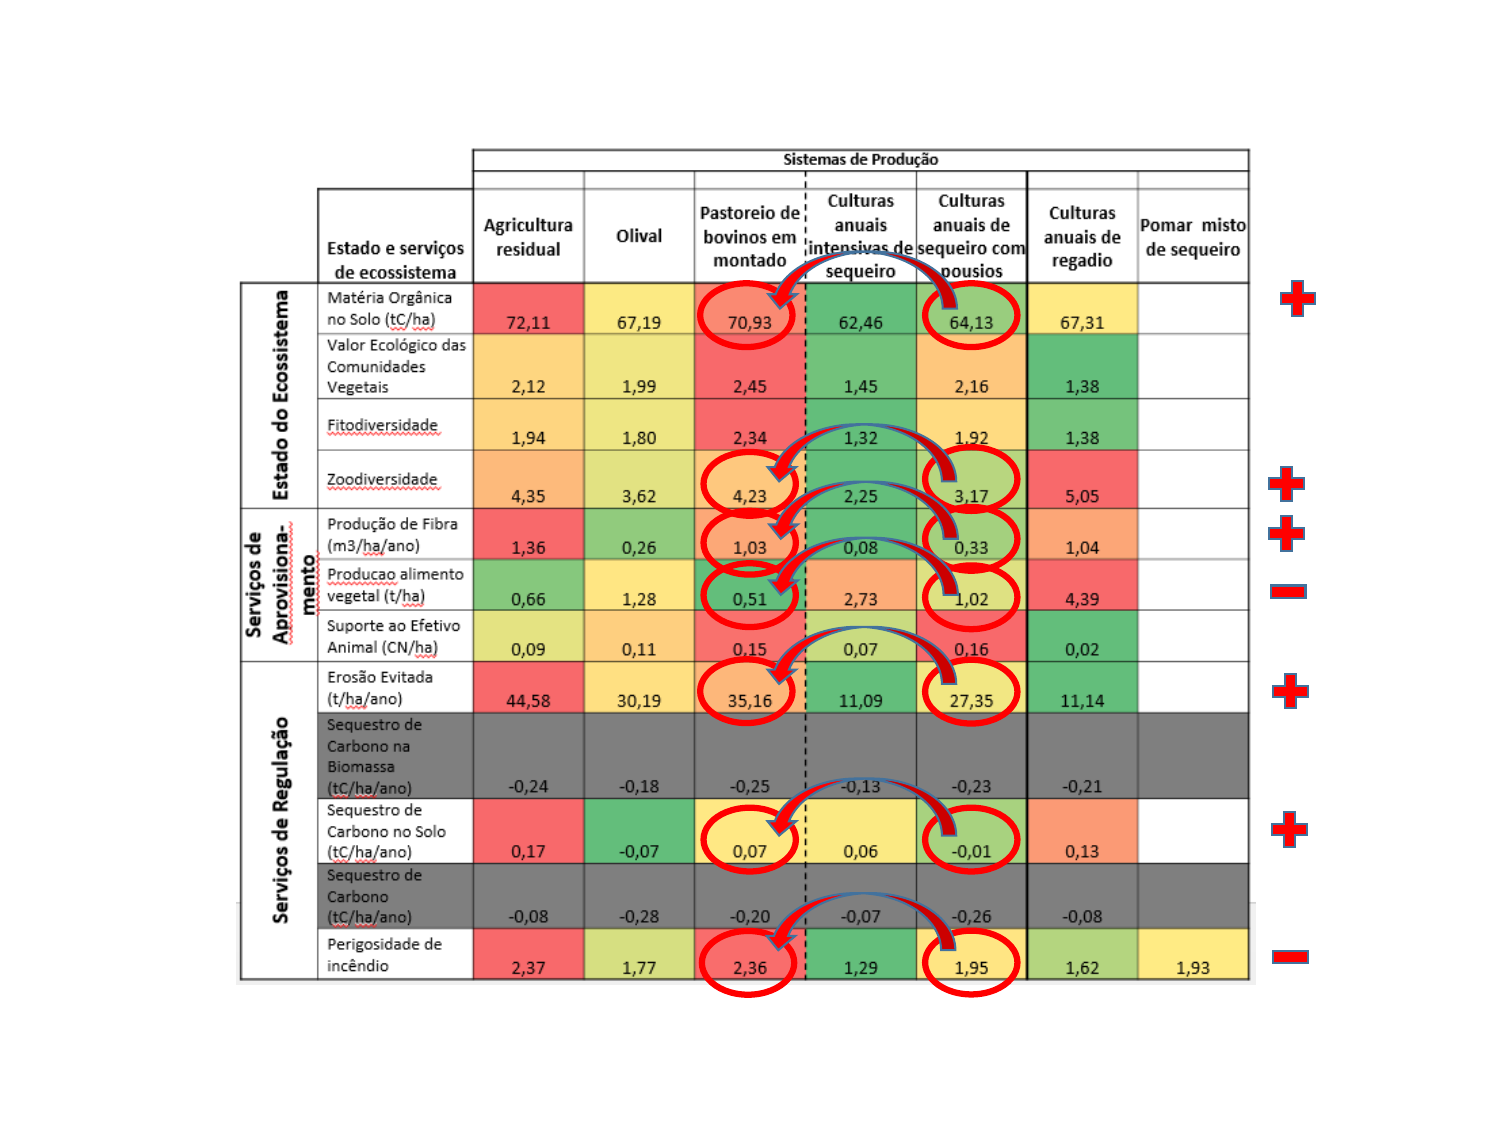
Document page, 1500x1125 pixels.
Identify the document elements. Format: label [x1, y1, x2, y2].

text_box [1272, 950, 1309, 964]
text_box [936, 985, 1006, 996]
text_box [1272, 673, 1309, 709]
text_box [713, 985, 783, 996]
picture [236, 146, 1256, 985]
text_box [1280, 280, 1316, 317]
text_box [1271, 811, 1308, 848]
text_box [1270, 584, 1307, 599]
text_box [1268, 466, 1305, 502]
text_box [1268, 515, 1305, 552]
